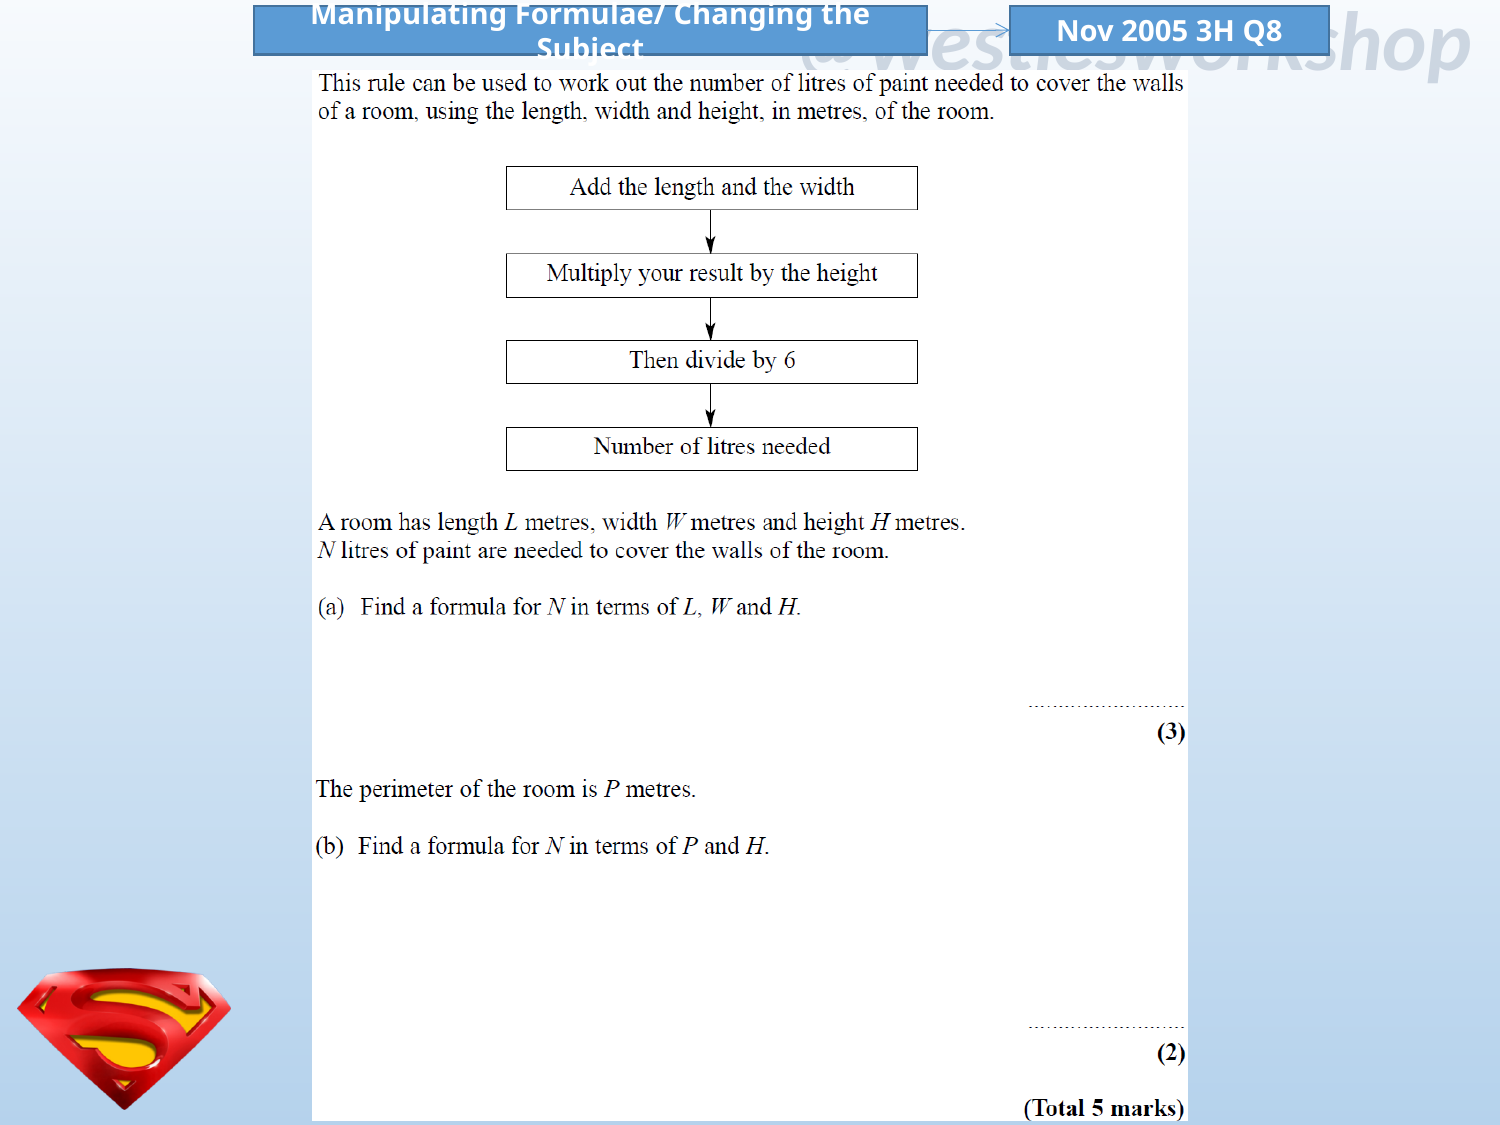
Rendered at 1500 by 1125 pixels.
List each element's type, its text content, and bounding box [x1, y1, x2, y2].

picture [312, 70, 1188, 1121]
text_box Nov 2005 3H Q8 [1009, 5, 1330, 56]
picture [17, 968, 231, 1110]
text_box Manipulating Formulae/ Changing the Subject [253, 5, 928, 56]
